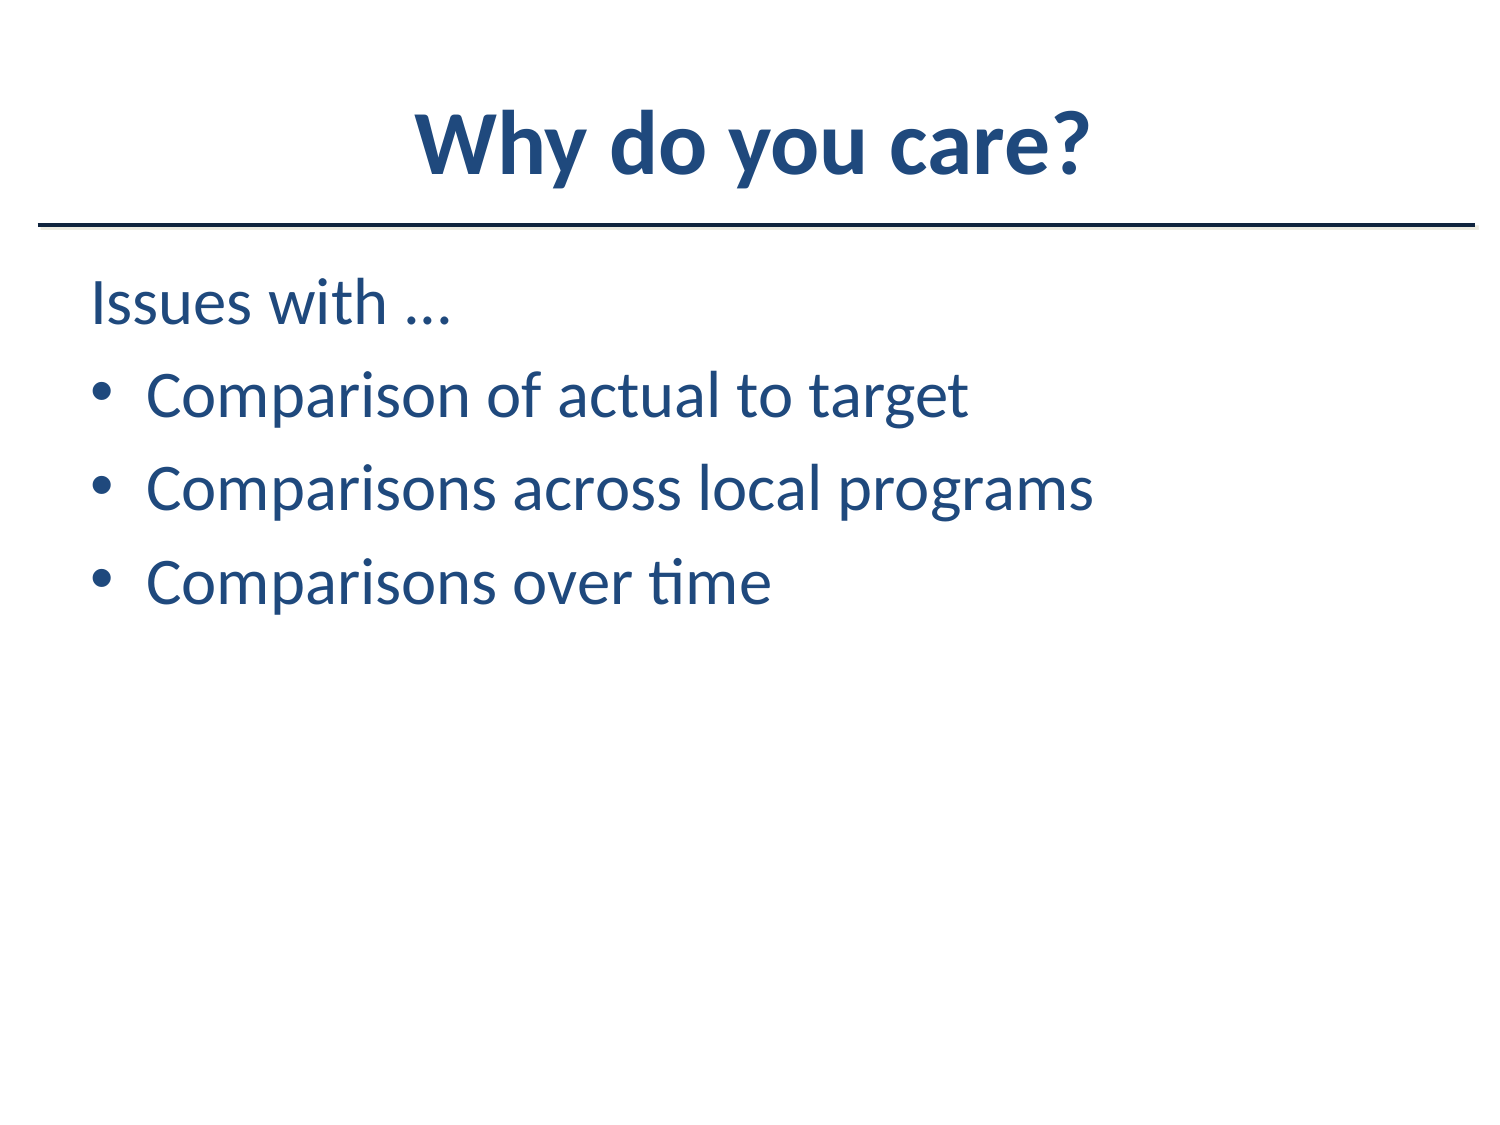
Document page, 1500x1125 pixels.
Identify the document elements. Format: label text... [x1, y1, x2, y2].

title Why do you care? [79, 62, 1429, 213]
list Issues with ... Comparison of actual to target Comparisons across local programs Comparisons over time [75, 249, 1425, 1005]
